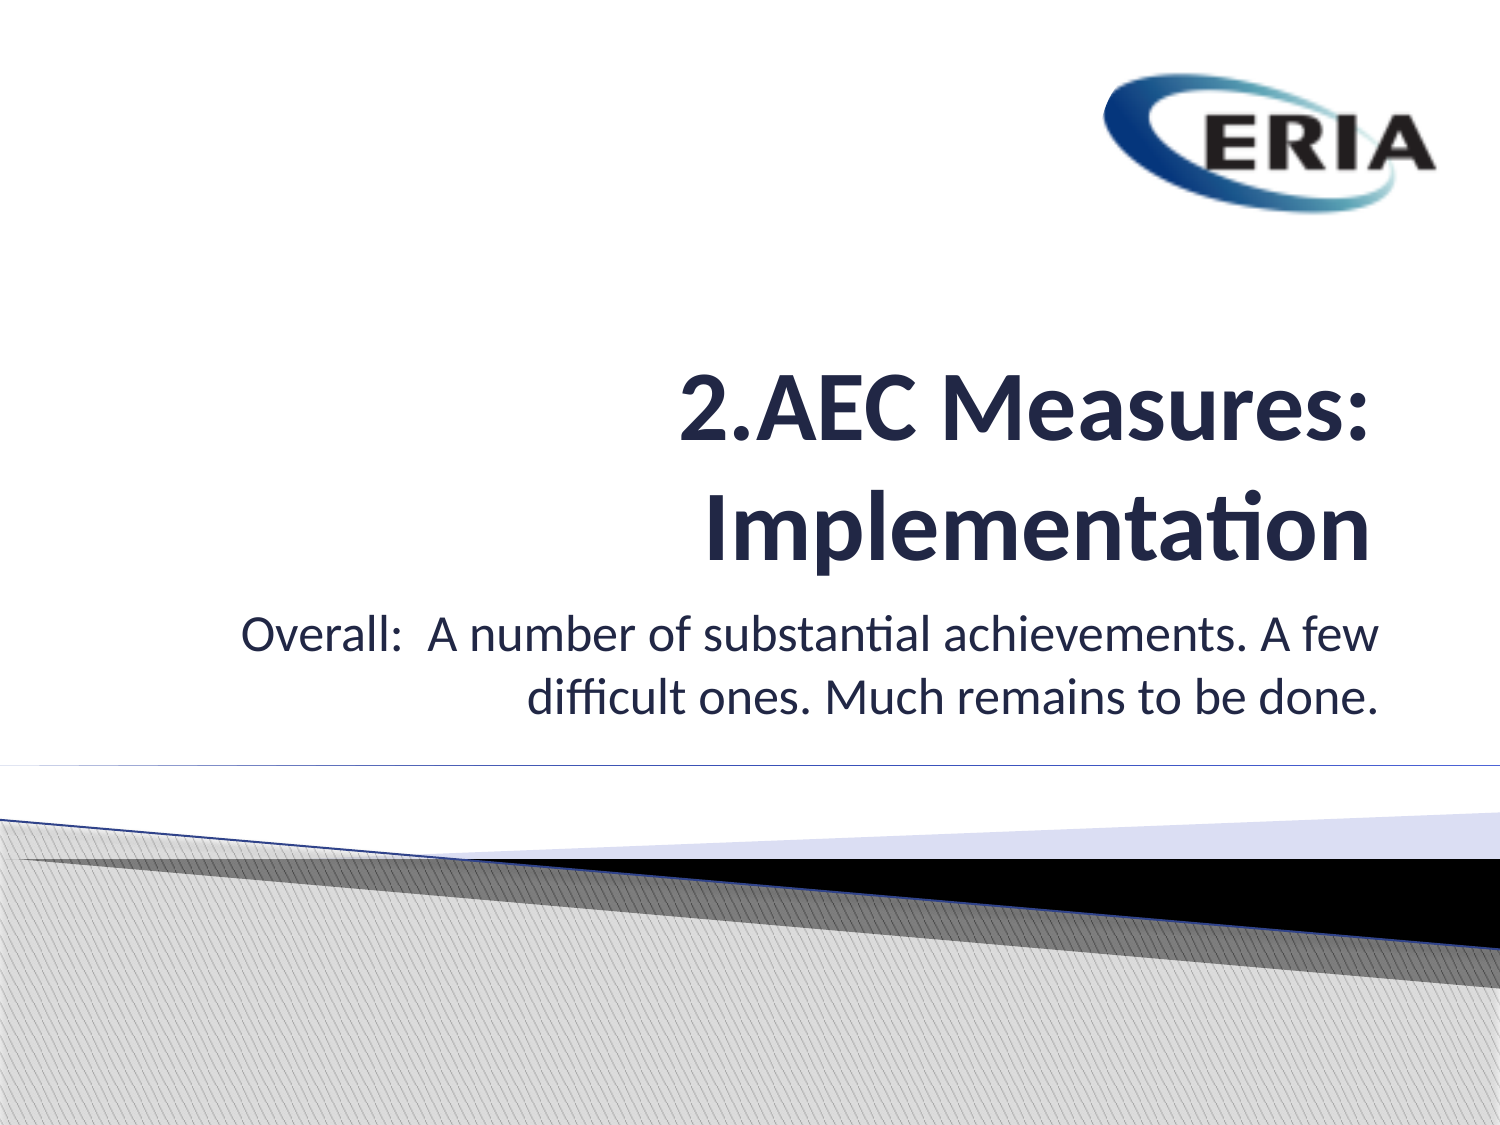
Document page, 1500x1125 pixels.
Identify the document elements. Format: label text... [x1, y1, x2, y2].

title 2.AEC Measures: Implementation [112, 287, 1388, 588]
picture [5, 859, 1500, 989]
picture [1100, 49, 1450, 225]
subtitle Overall: A number of substantial achievements. A few difficult ones. Much remains to be done. [112, 592, 1388, 790]
